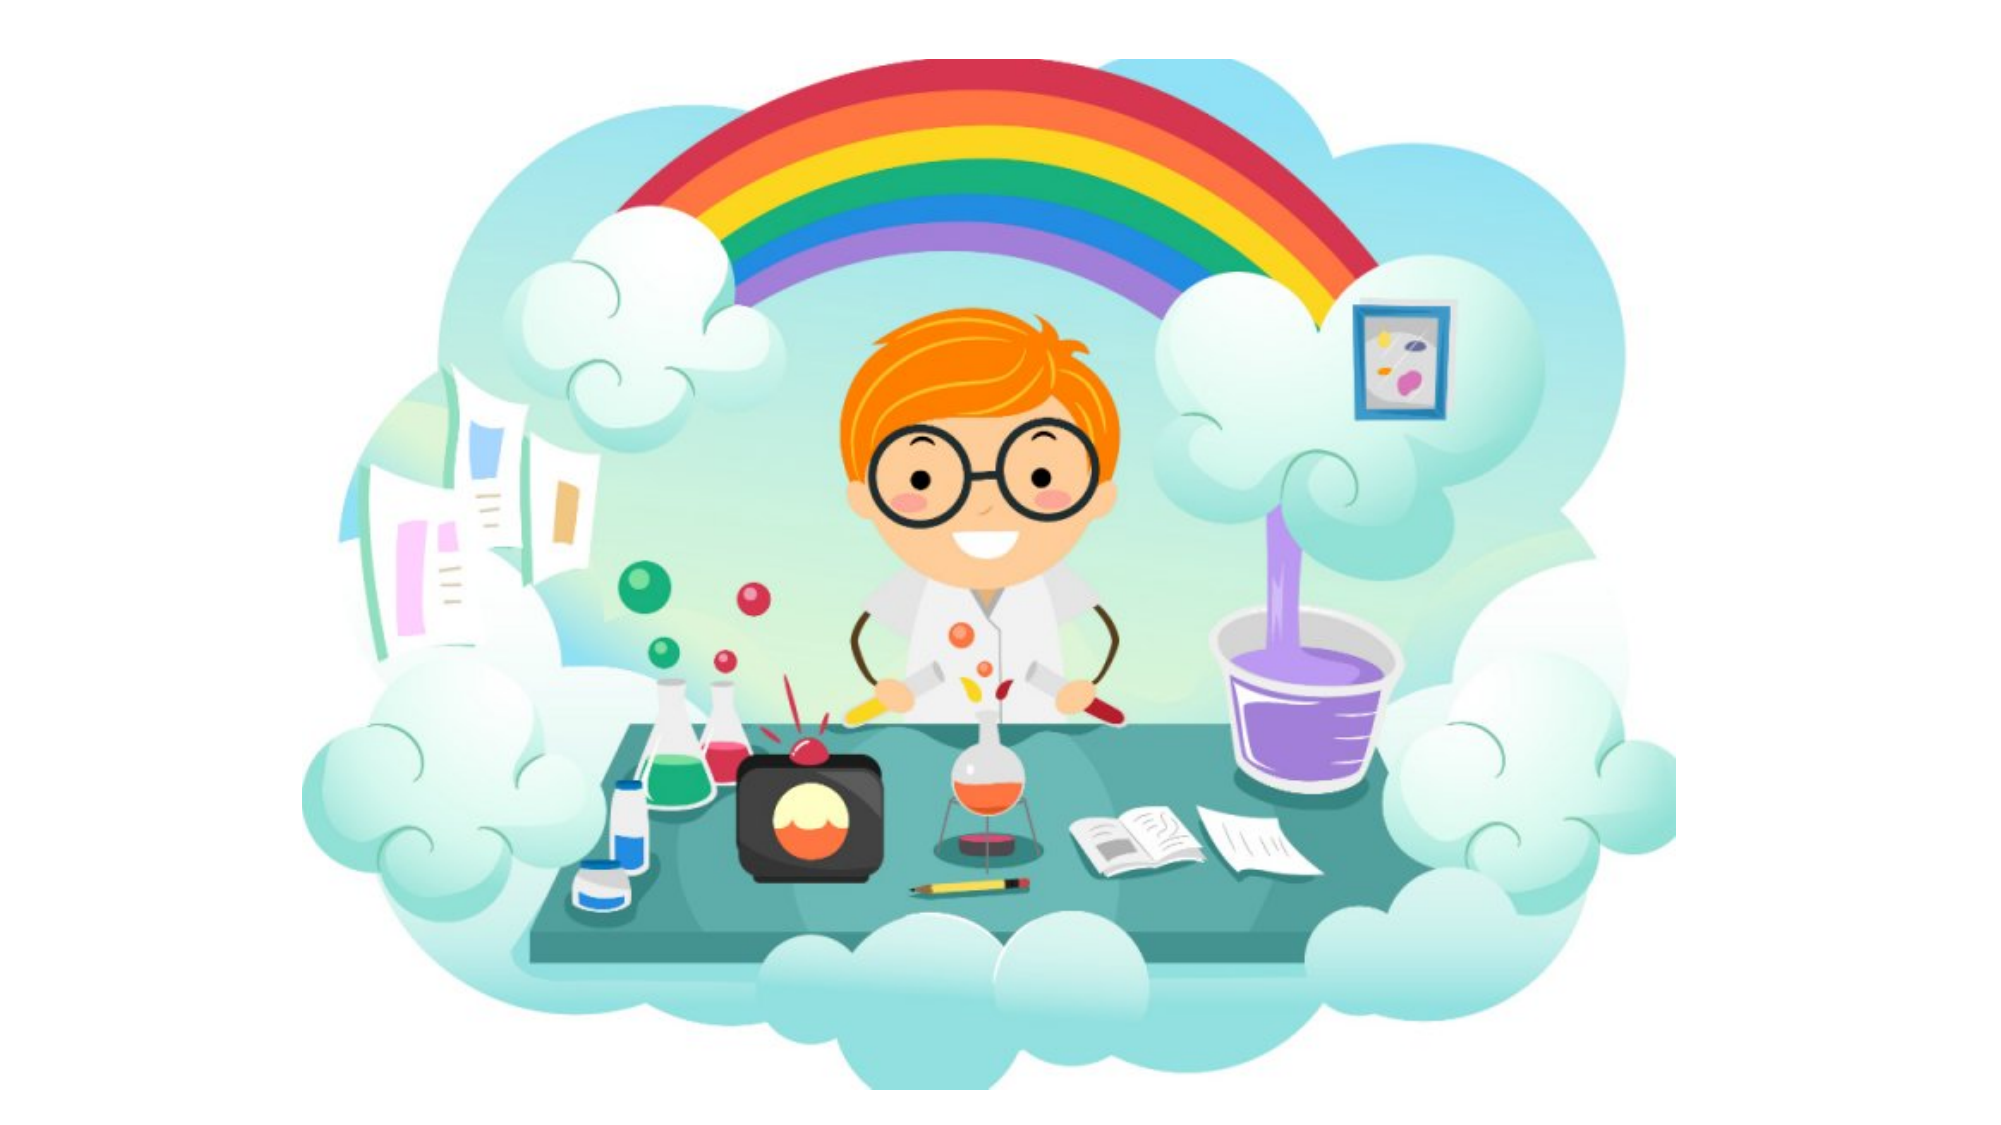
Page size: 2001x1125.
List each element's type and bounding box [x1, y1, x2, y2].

list [302, 59, 1676, 1090]
